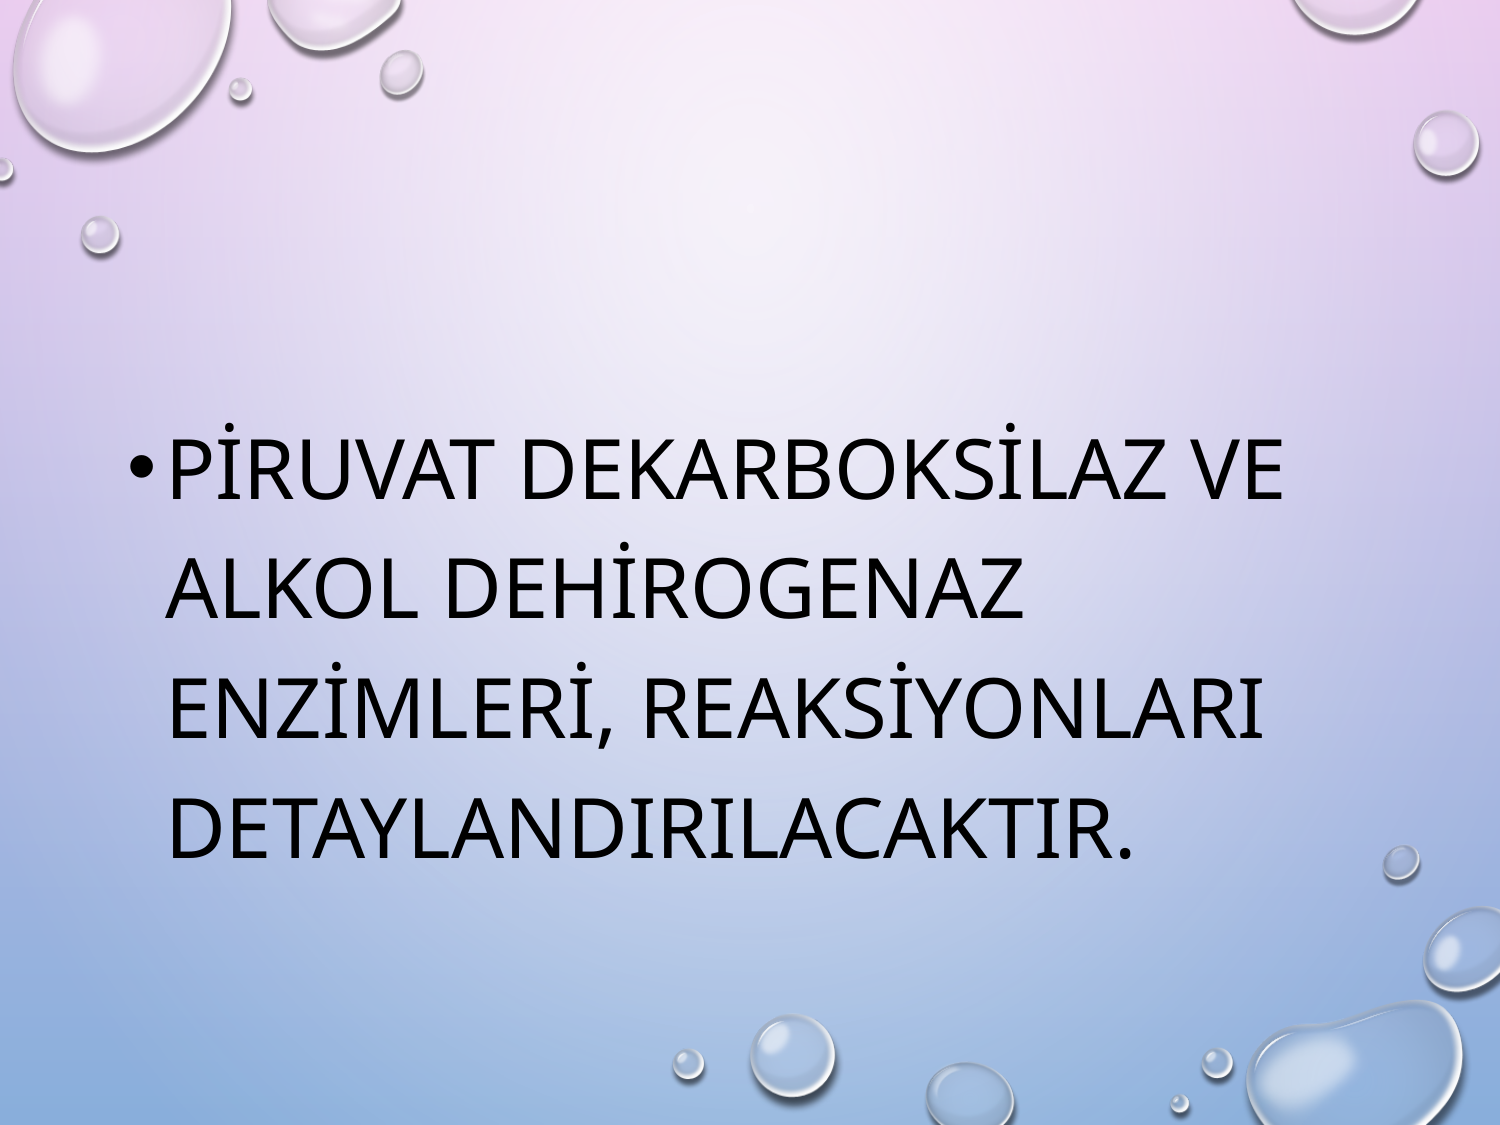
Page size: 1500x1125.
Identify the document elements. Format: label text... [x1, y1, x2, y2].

list Piruvat dekarboksilaz ve alkol dehirogenaz enzimleri, reaksiyonları detaylandırılacaktır. [112, 388, 1388, 950]
picture [0, 0, 1500, 1125]
